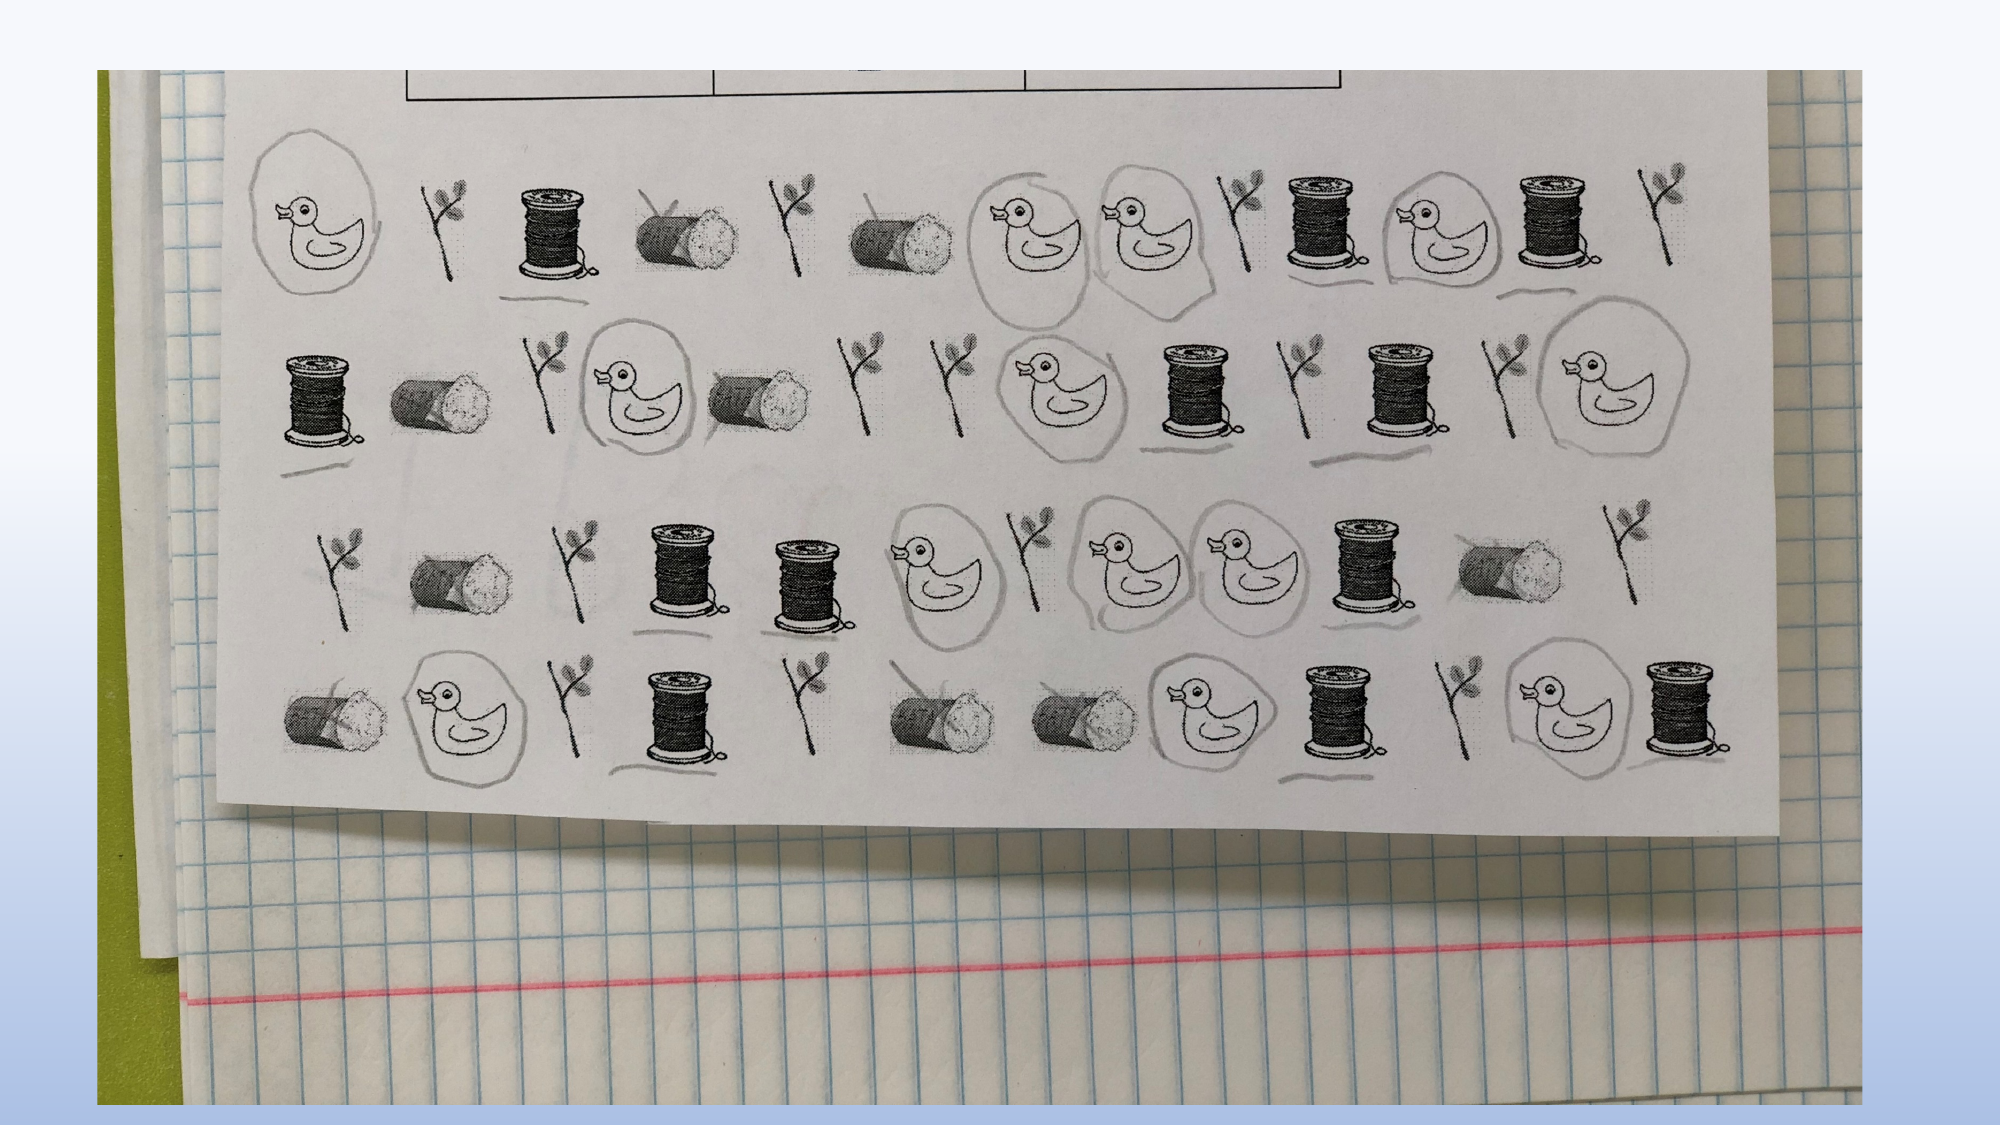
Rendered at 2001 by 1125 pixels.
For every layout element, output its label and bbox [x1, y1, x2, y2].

list [97, 70, 1863, 1105]
